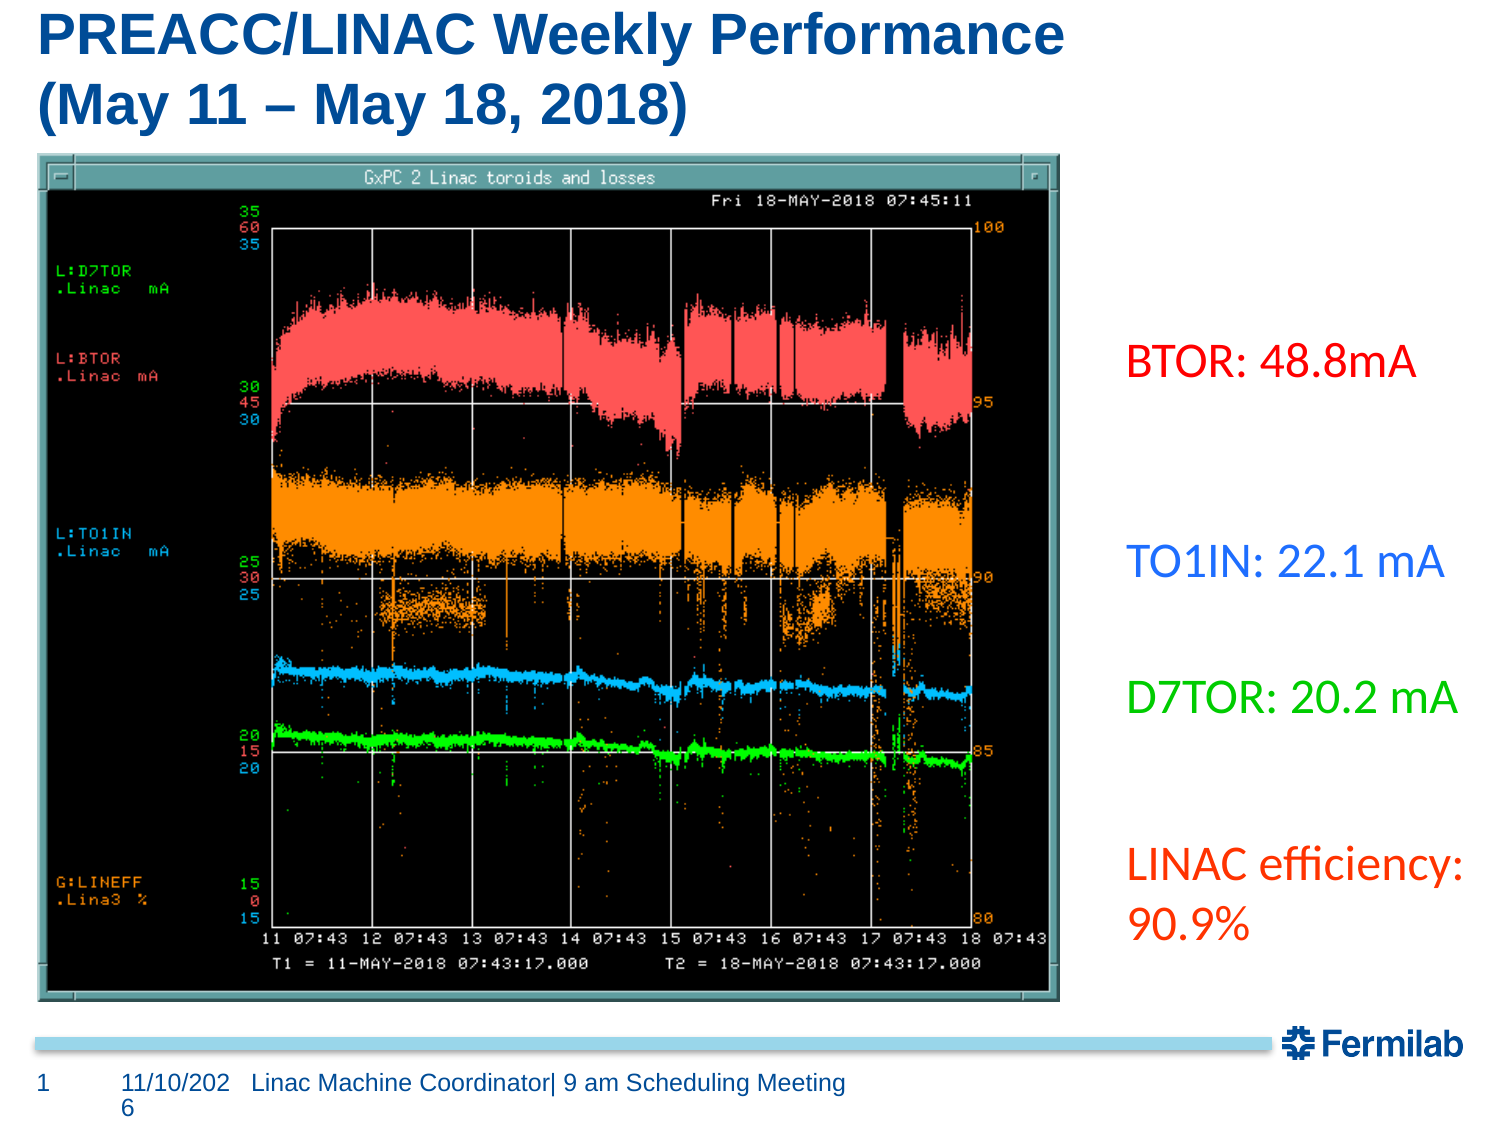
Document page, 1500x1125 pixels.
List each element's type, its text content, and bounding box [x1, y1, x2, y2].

text_box D7TOR: 20.2 mA [1111, 655, 1474, 731]
picture [1282, 1026, 1463, 1060]
slide_number 1 [36, 1066, 105, 1106]
footer Linac Machine Coordinator| 9 am Scheduling Meeting [251, 1066, 1277, 1107]
text_box LINAC efficiency: 90.9% [1111, 823, 1481, 1019]
picture [37, 153, 1060, 1002]
text_box BTOR: 48.8mA [1110, 320, 1432, 395]
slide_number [120, 1066, 232, 1107]
text_box TO1IN: 22.1 mA [1111, 520, 1461, 595]
title PREACC/LINAC Weekly Performance (May 11 – May 18, 2018) [37, 66, 1463, 137]
